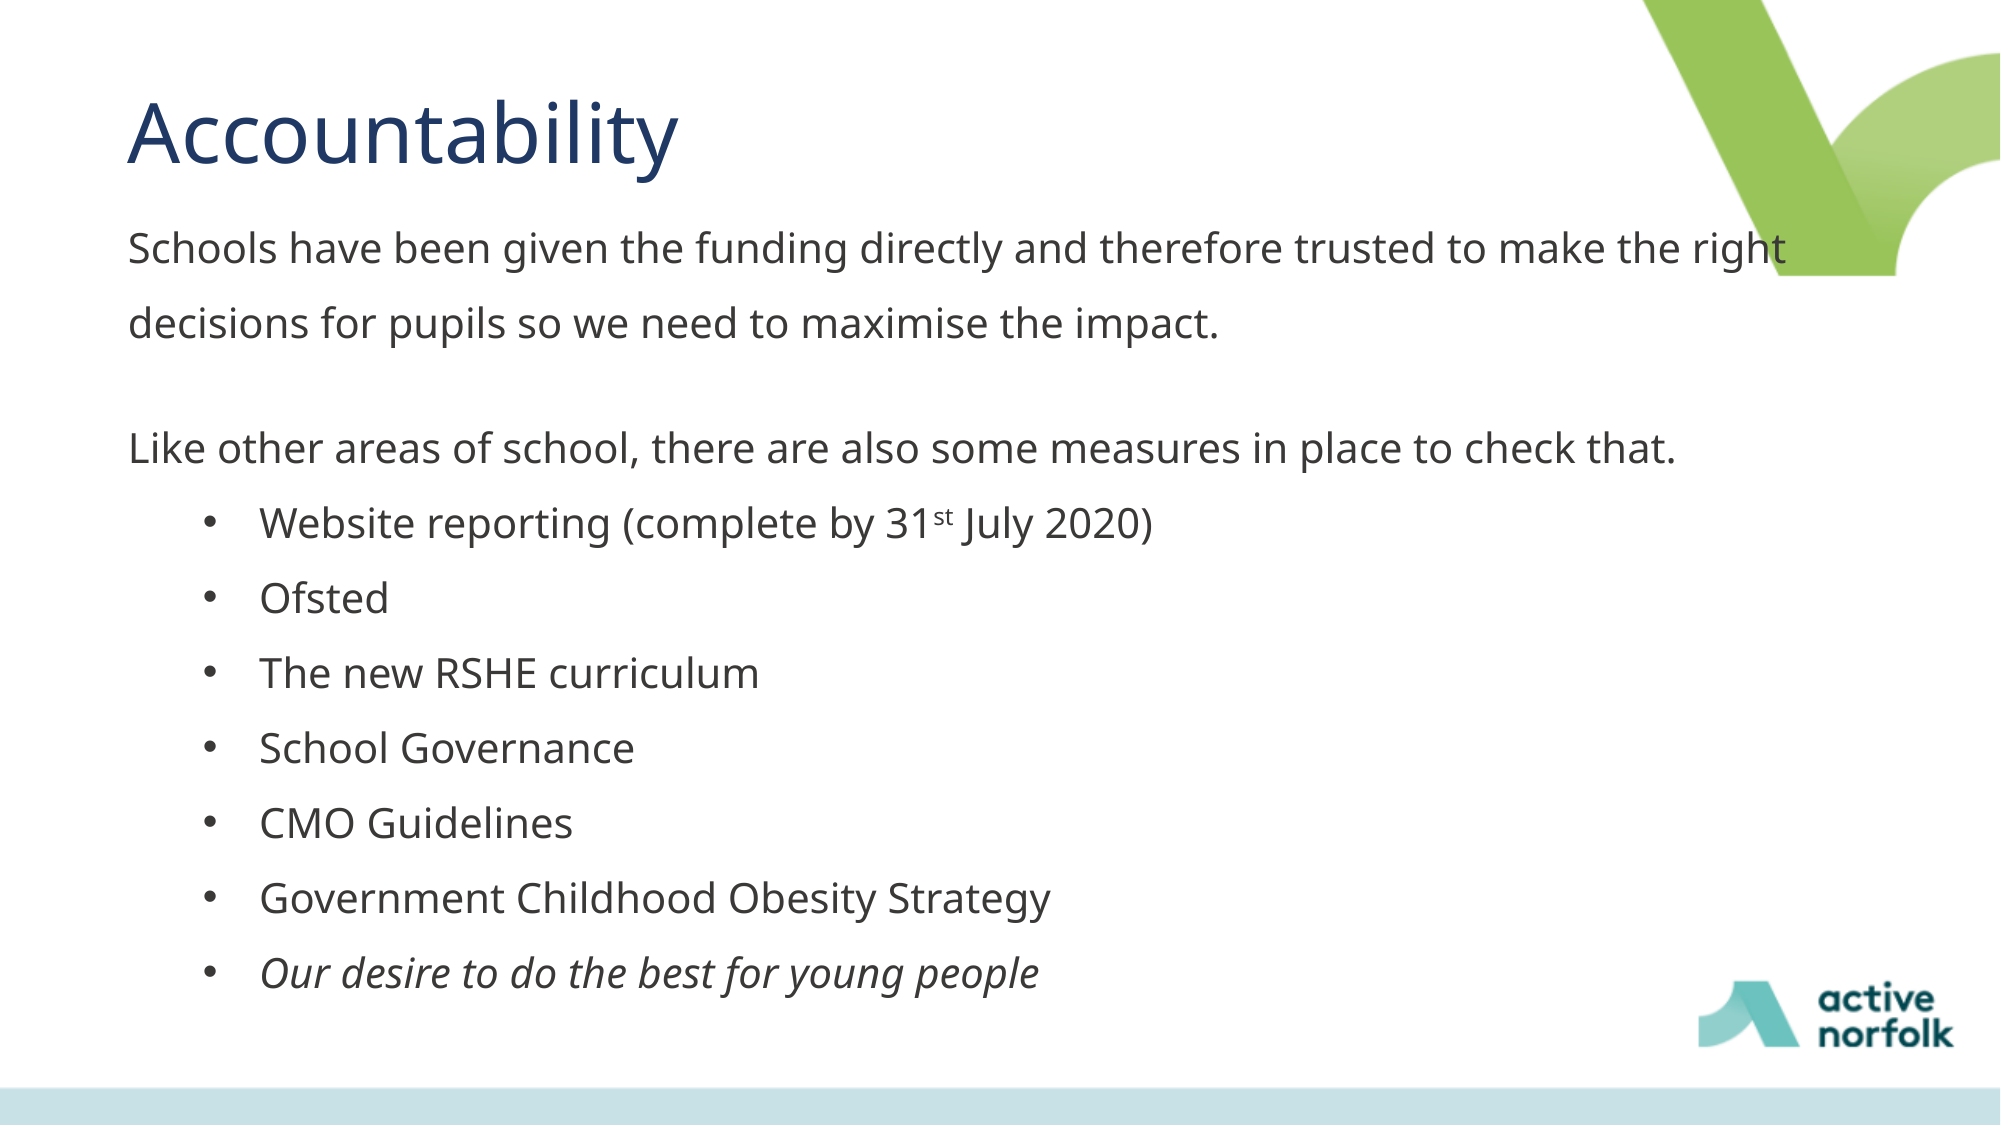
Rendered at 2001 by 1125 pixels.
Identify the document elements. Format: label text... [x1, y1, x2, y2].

picture [0, 0, 2001, 1125]
text_box Accountability [113, 72, 1027, 188]
text_box Schools have been given the funding directly and therefore trusted to make the right decisions for pupils so we need to maximise the impact. Like other areas of school, there are also some measures in place to check that. Website reporting (complete by 31st July 2020) Ofsted The new RSHE curriculum School Governance CMO Guidelines Government Childhood Obesity Strategy Our desire to do the best for young people [113, 189, 1819, 1004]
